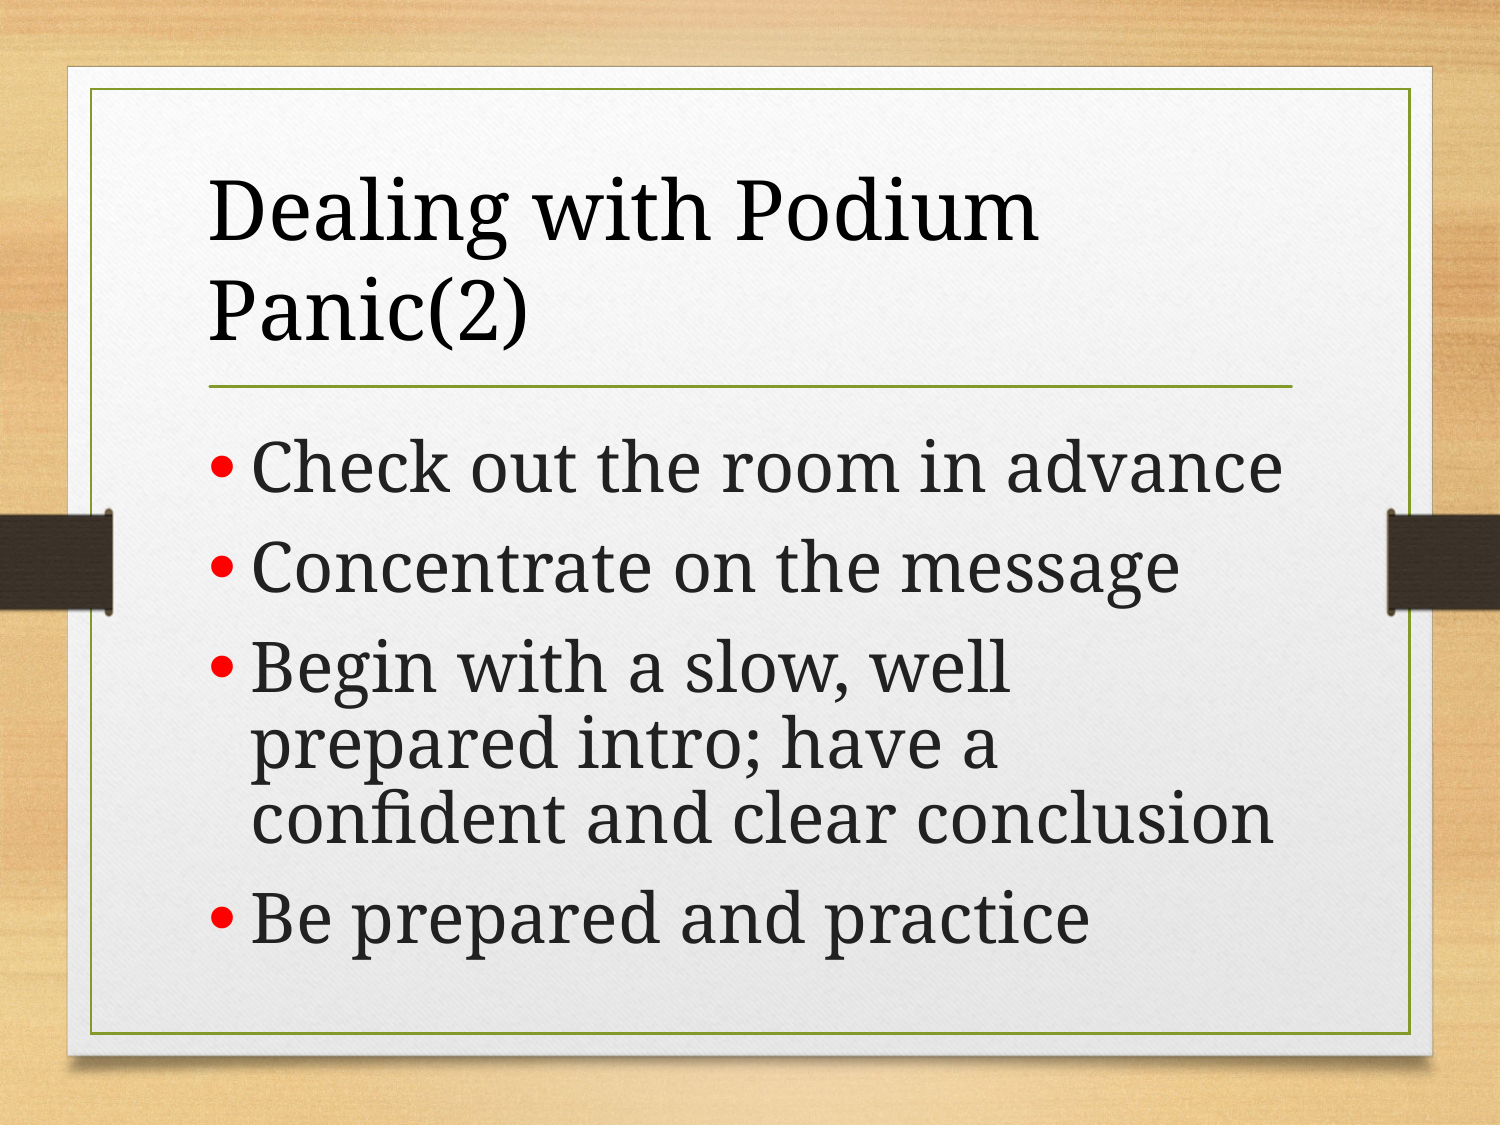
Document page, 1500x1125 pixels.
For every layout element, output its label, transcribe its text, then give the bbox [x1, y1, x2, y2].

text_box Dealing with Podium Panic(2) [193, 149, 1309, 365]
picture [0, 0, 1500, 1125]
list Check out the room in advance Concentrate on the message Begin with a slow, well prepared intro; have a confident and clear conclusion Be prepared and practice [193, 425, 1309, 991]
